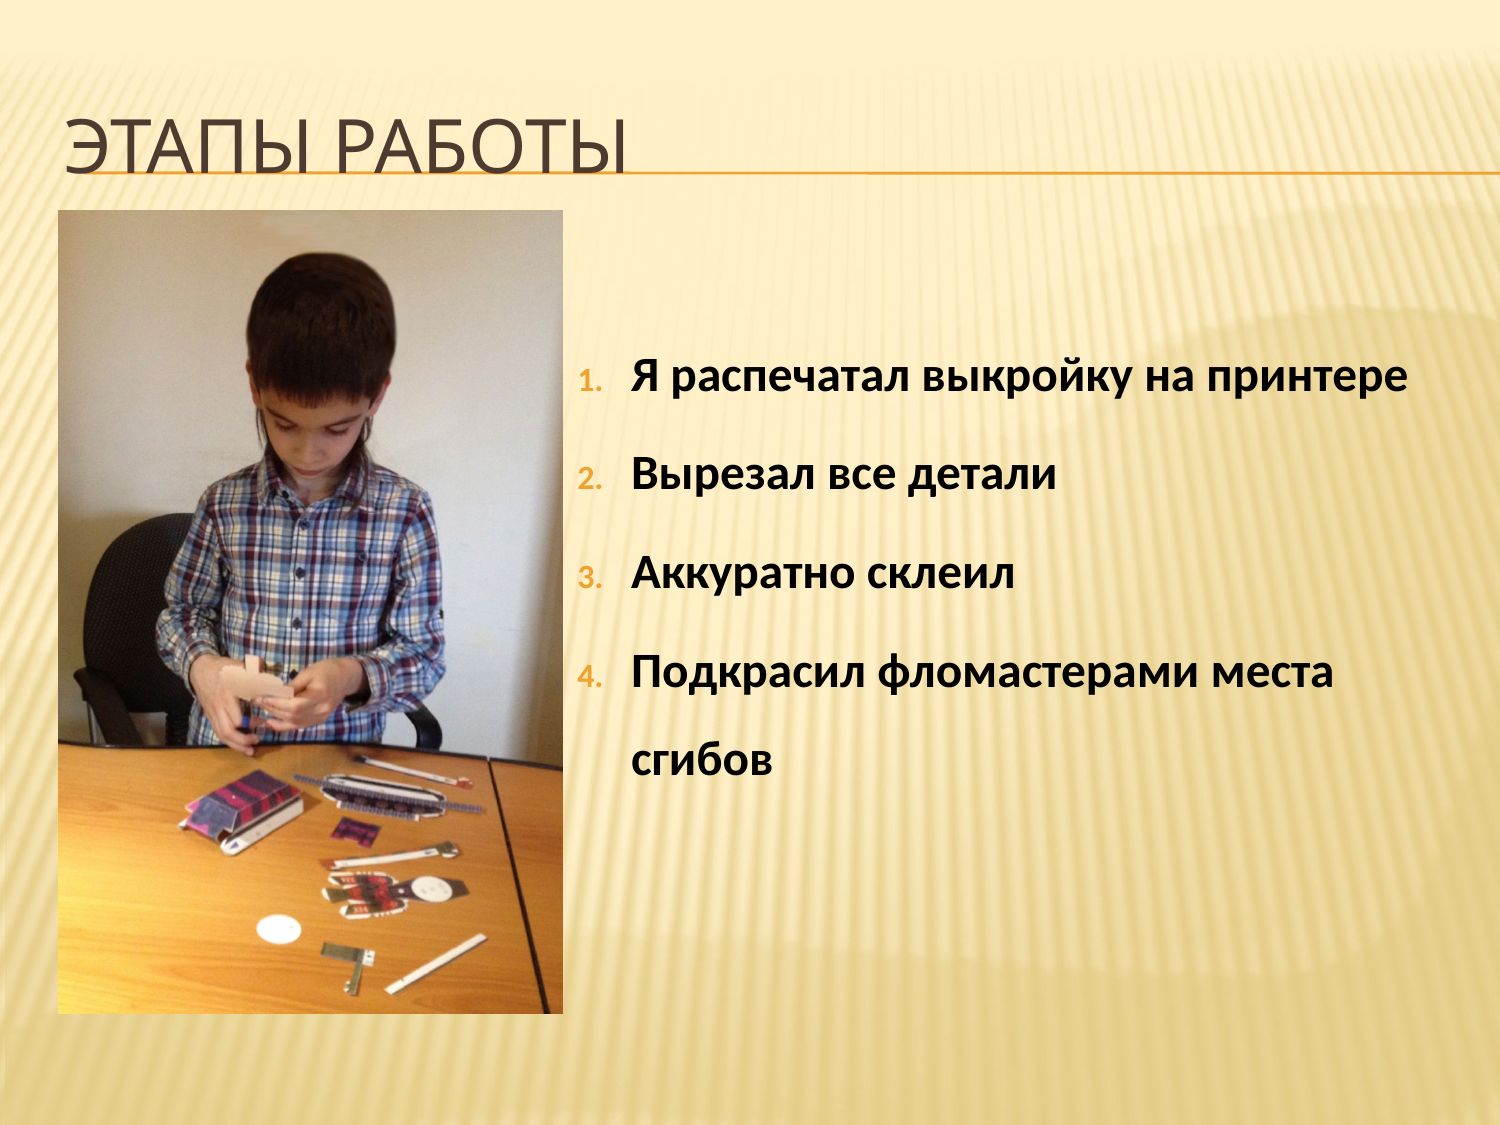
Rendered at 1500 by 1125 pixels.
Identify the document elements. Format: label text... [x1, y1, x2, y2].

title Этапы работы [50, 75, 1475, 213]
list Я распечатал выкройку на принтере Вырезал все детали Аккуратно склеил Подкрасил фломастерами места сгибов [571, 304, 1442, 859]
picture [58, 210, 563, 1014]
